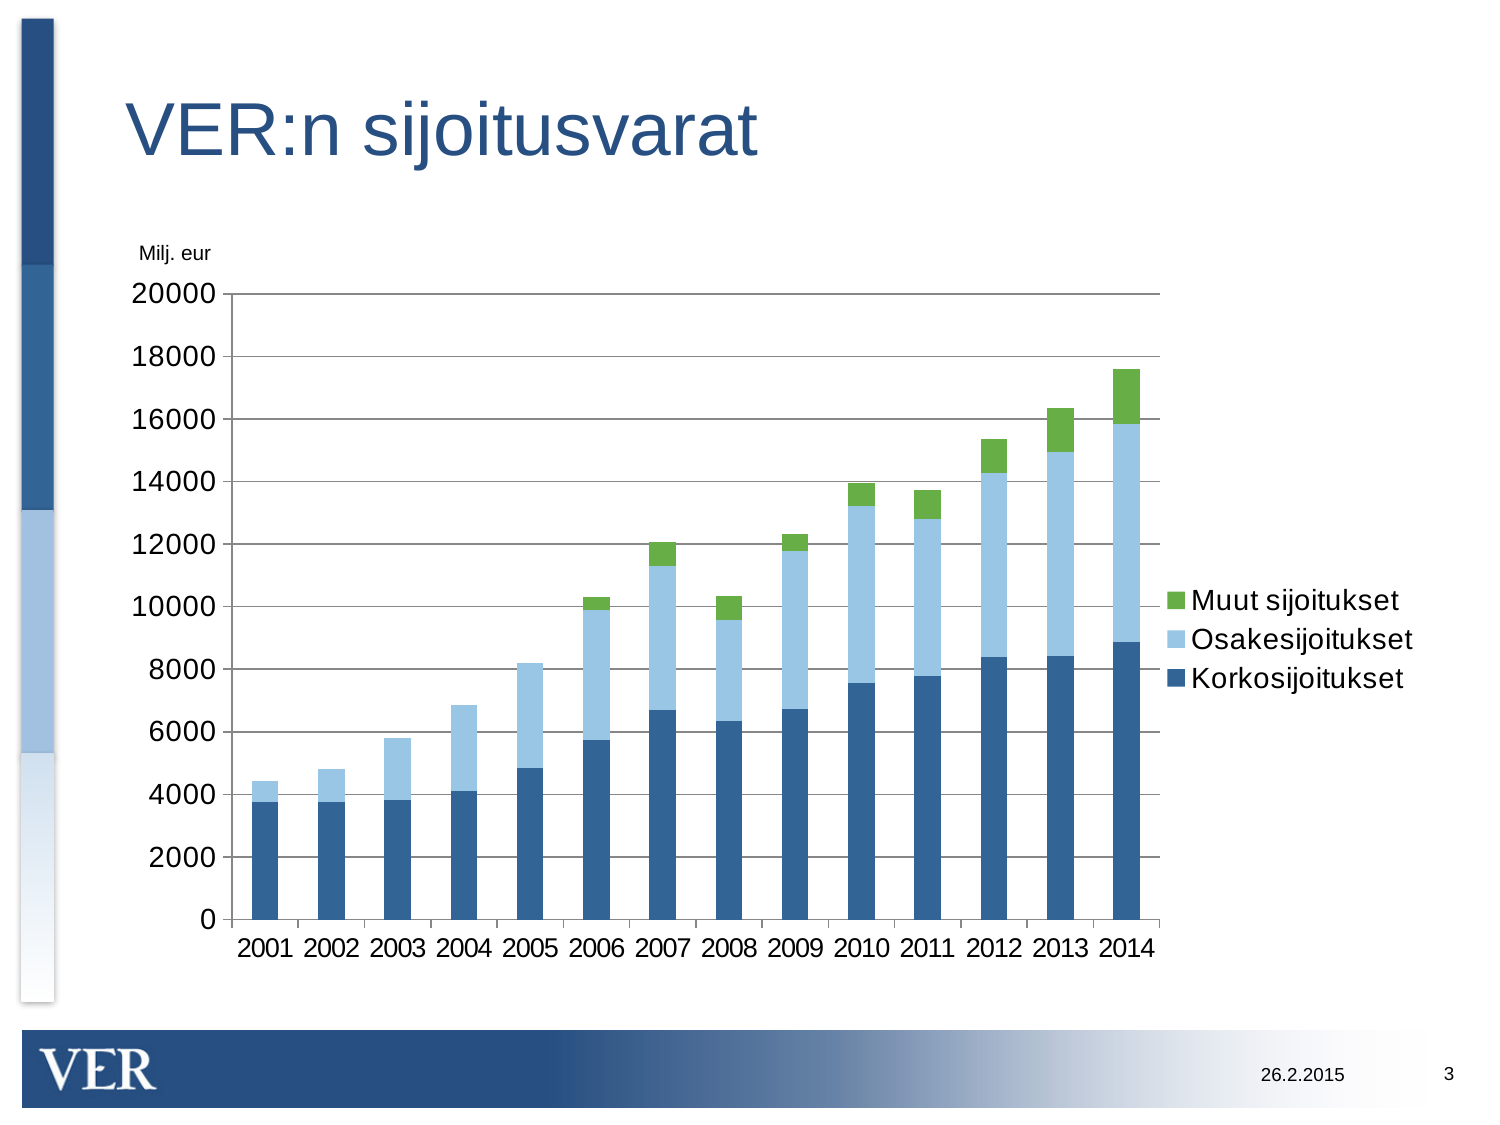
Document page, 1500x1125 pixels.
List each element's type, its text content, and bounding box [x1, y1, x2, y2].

picture [22, 1030, 1428, 1108]
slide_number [1217, 1043, 1360, 1104]
chart [111, 266, 1436, 1012]
slide_number 3 [1374, 1042, 1470, 1103]
text_box Milj. eur [123, 231, 242, 265]
title VER:n sijoitusvarat [110, 19, 1425, 233]
